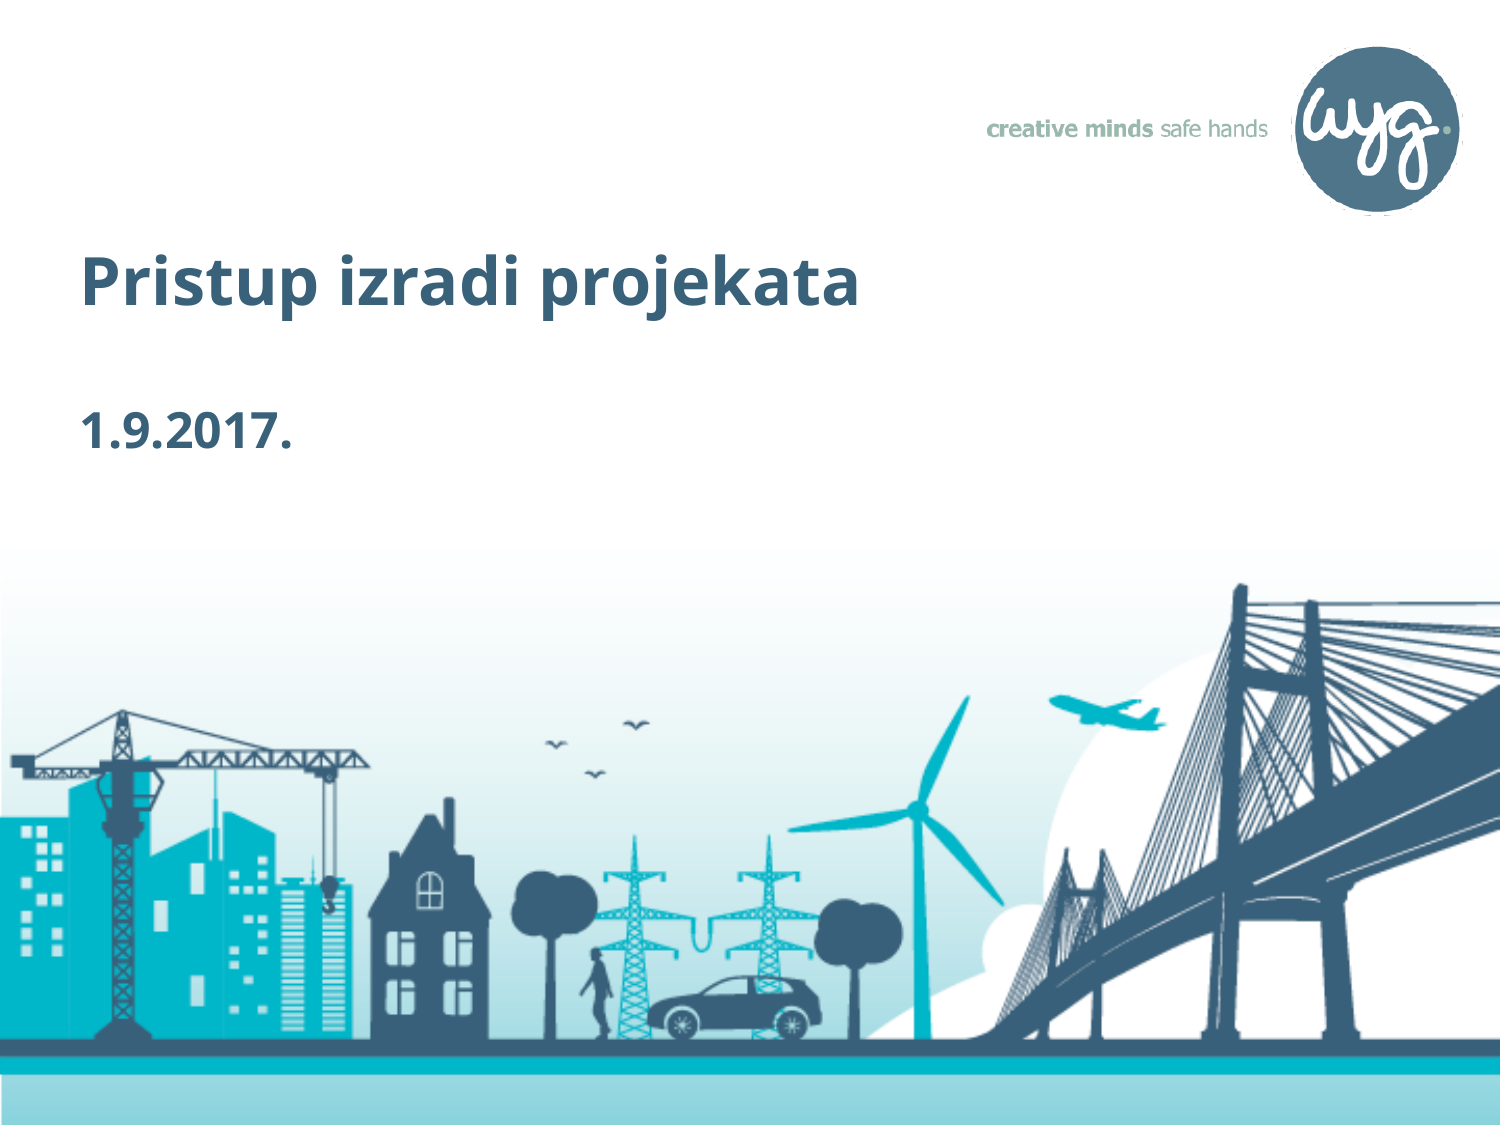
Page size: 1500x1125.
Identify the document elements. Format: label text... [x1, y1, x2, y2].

picture [0, 0, 1500, 1125]
title Pristup izradi projekata 1.9.2017. [64, 231, 1294, 516]
